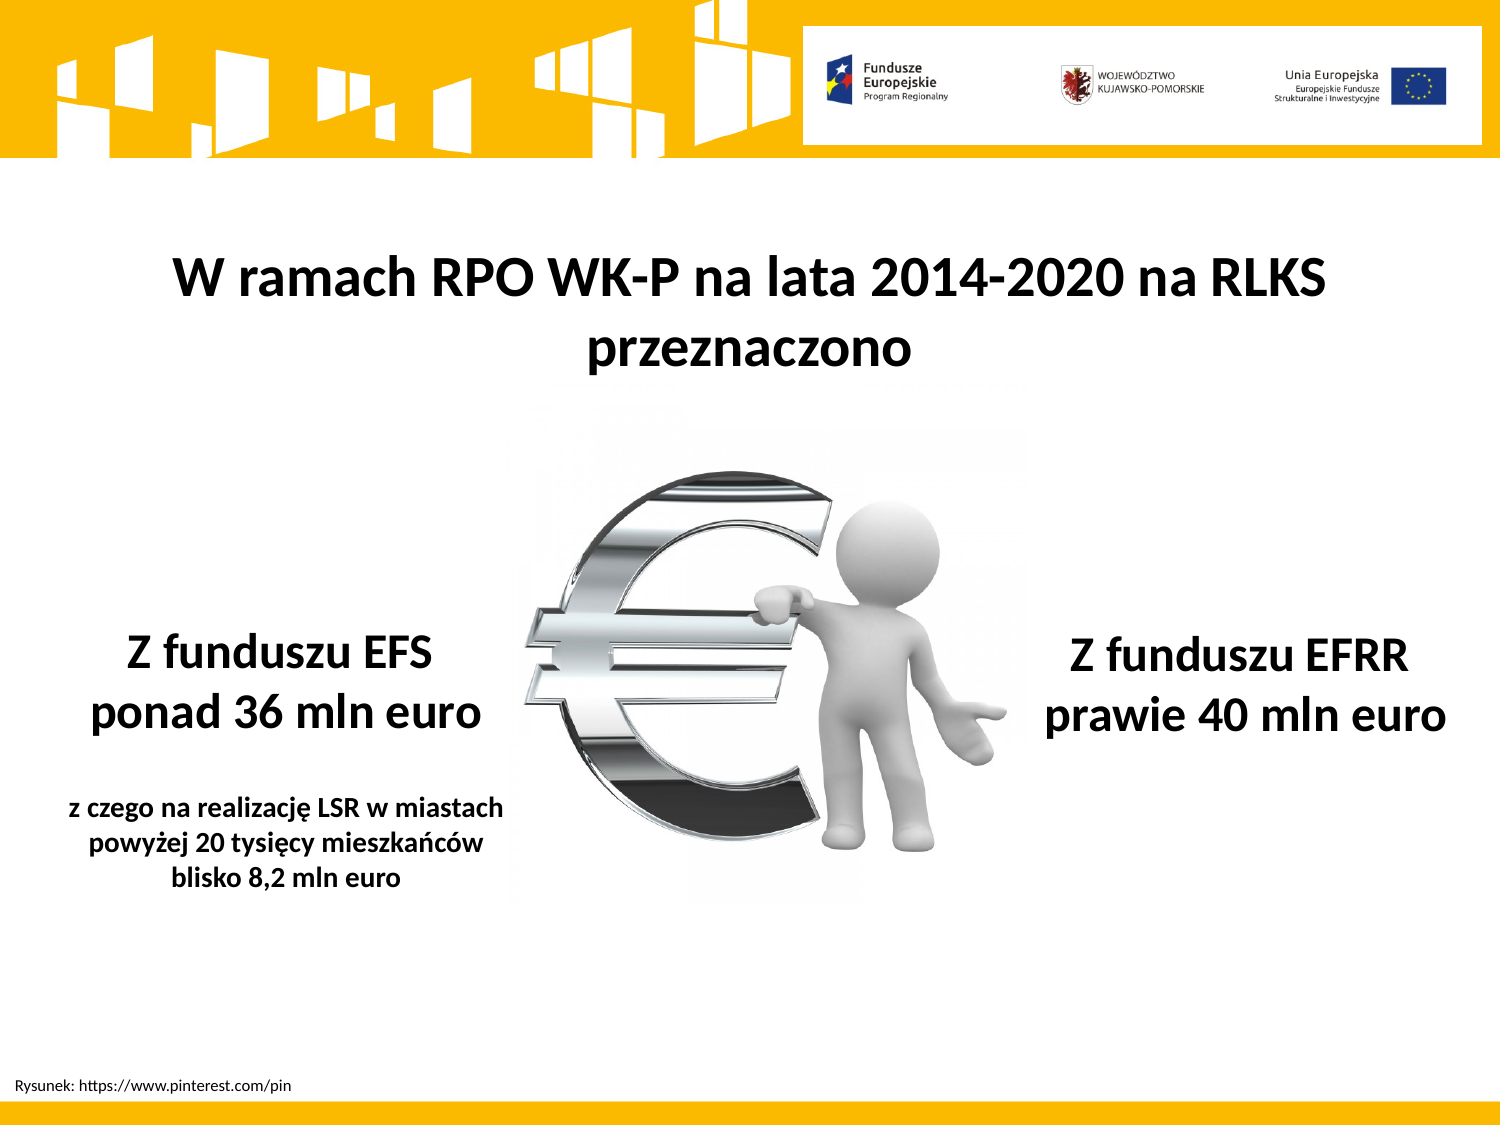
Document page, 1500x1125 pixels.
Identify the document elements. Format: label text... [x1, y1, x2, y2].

picture [0, 0, 1500, 230]
text_box Z funduszu EFS ponad 36 mln euro z czego na realizację LSR w miastach powyżej 20 tysięcy mieszkańców blisko 8,2 mln euro [30, 610, 507, 901]
picture [0, 383, 1500, 1125]
text_box W ramach RPO WK-P na lata 2014-2020 na RLKS przeznaczono [0, 230, 1500, 386]
text_box Rysunek: https://www.pinterest.com/pin [0, 1067, 596, 1103]
text_box Z funduszu EFRR prawie 40 mln euro [1028, 613, 1500, 749]
